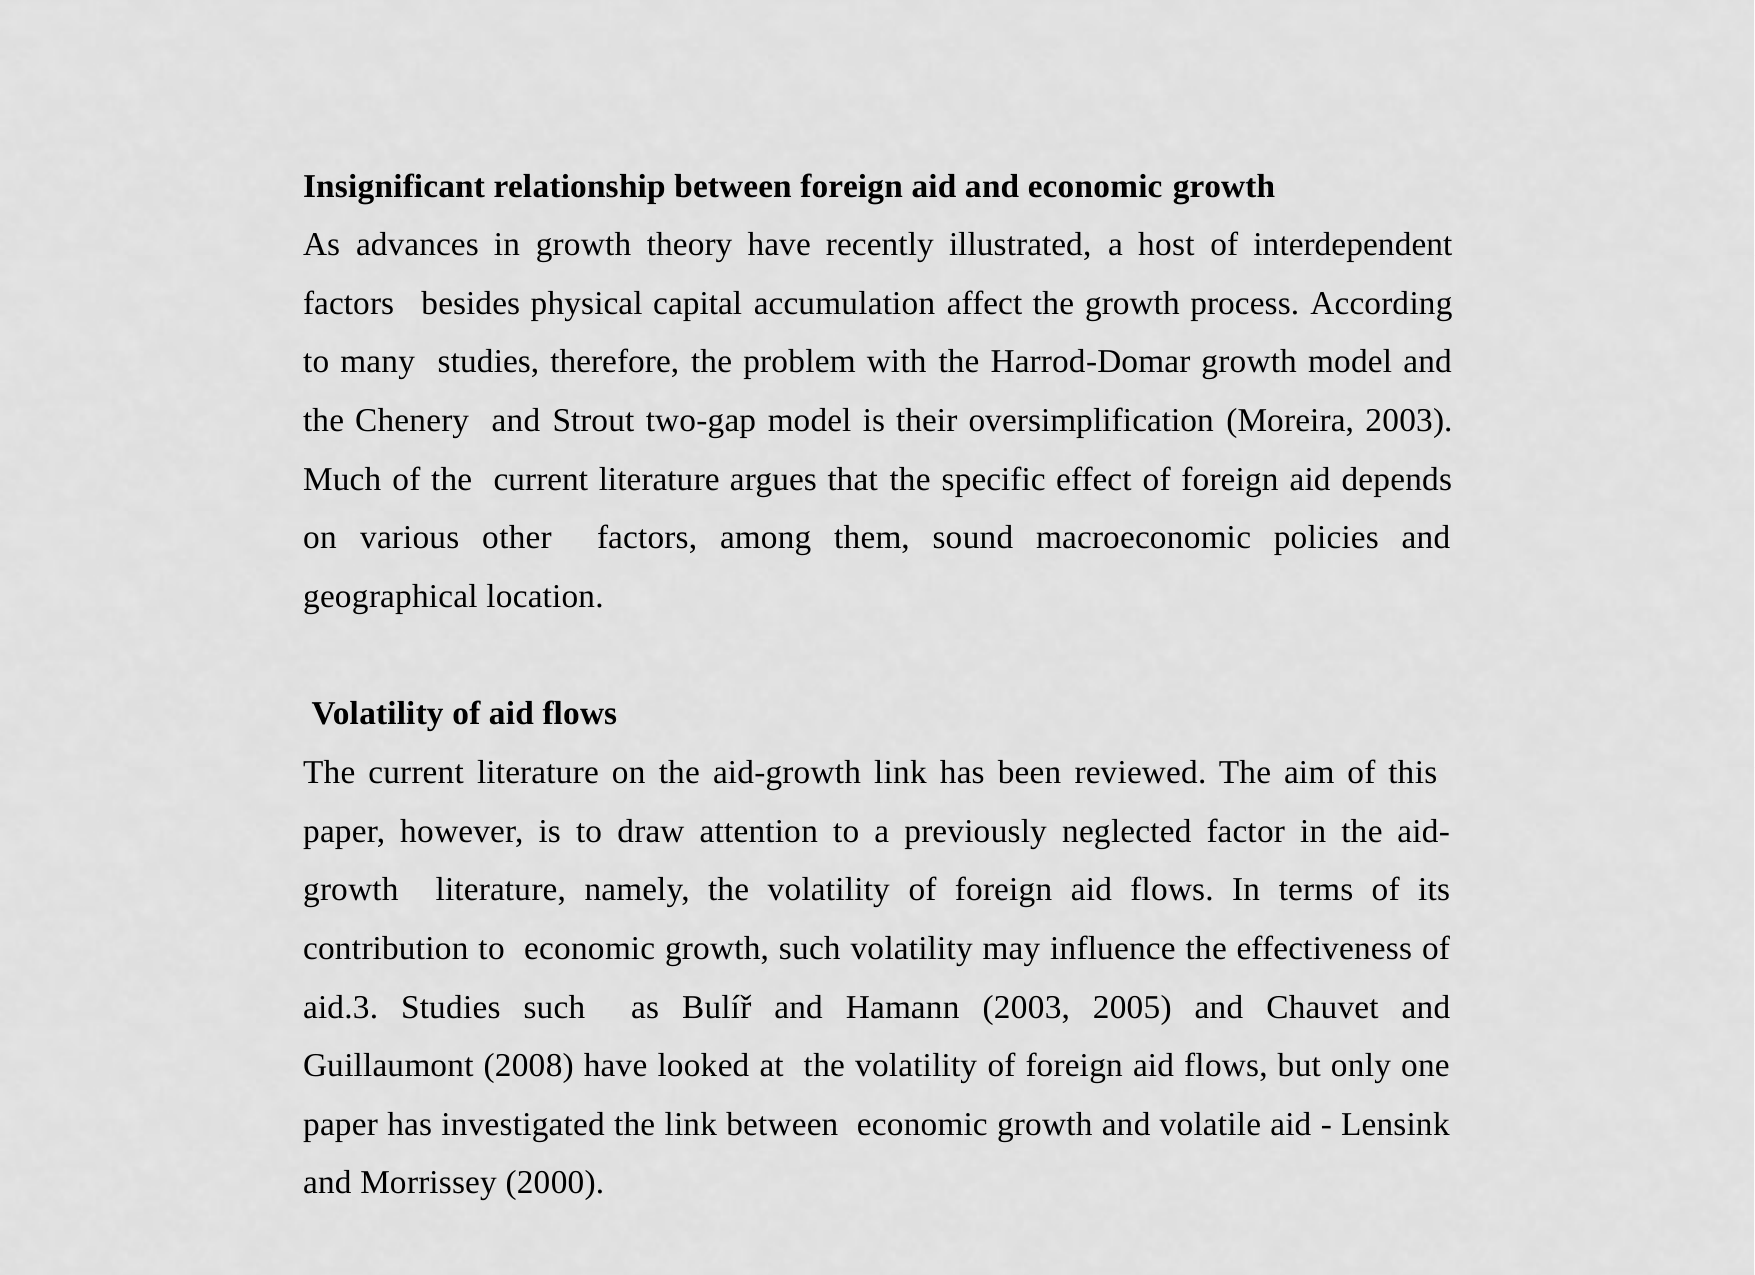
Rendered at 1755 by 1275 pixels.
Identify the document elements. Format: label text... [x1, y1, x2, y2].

text_box Insignificant relationship between foreign aid and economic growth As advances in growth theory have recently illustrated, a host of interdependent factors besides physical capital accumulation affect the growth process. According to many studies, therefore, the problem with the Harrod-Domar growth model and the Chenery and Strout two-gap model is their oversimplification (Moreira, 2003). Much of the current literature argues that the specific effect of foreign aid depends on various other factors, among them, sound macroeconomic policies and geographical location. Volatility of aid flows The current literature on the aid-growth link has been reviewed. The aim of this paper, however, is to draw attention to a previously neglected factor in the aid-growth literature, namely, the volatility of foreign aid flows. In terms of its contribution to economic growth, such volatility may influence the effectiveness of aid.3. Studies such as Bulíř and Hamann (2003, 2005) and Chauvet and Guillaumont (2008) have looked at the volatility of foreign aid flows, but only one paper has investigated the link between economic growth and volatile aid - Lensink and Morrissey (2000). [301, 47, 1455, 1275]
